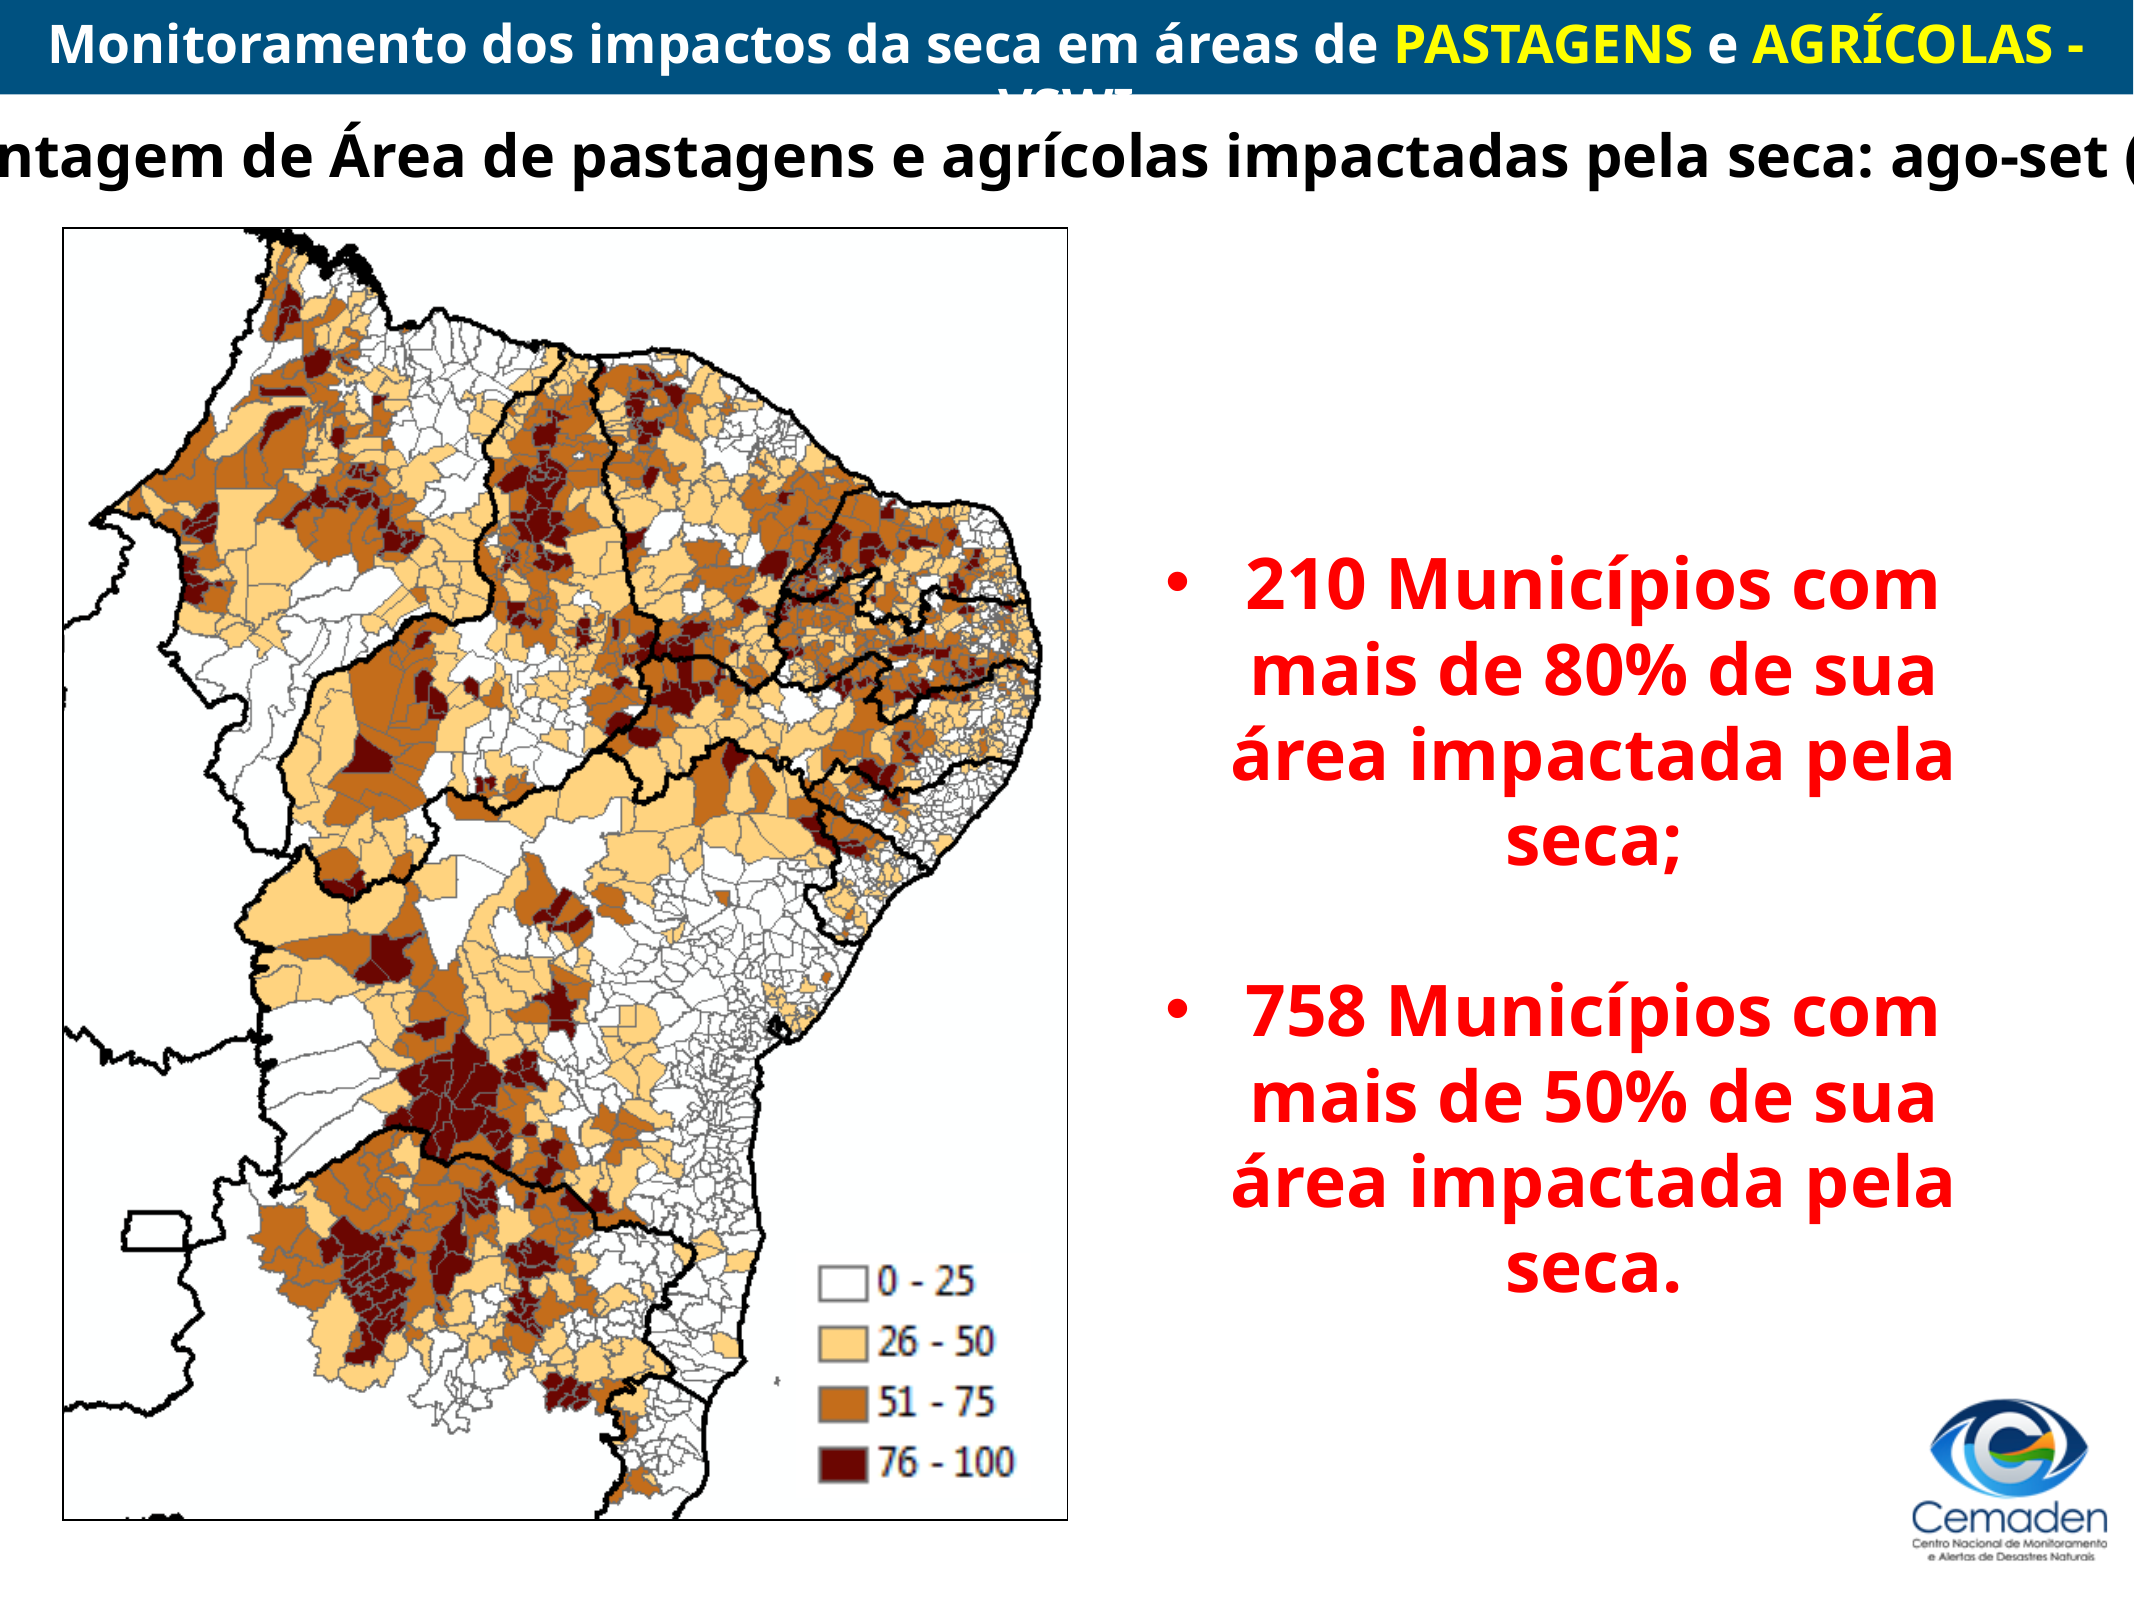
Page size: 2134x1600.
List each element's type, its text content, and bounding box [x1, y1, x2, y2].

text_box Monitoramento dos impactos da seca em áreas de PASTAGENS e AGRÍCOLAS - VSWI [0, 0, 2134, 96]
text_box 210 Municípios com mais de 80% de sua área impactada pela seca; 758 Municípios com mais de 50% de sua área impactada pela seca. [1133, 531, 1974, 1315]
picture [1906, 1387, 2116, 1578]
text_box Porcentagem de Área de pastagens e agrícolas impactadas pela seca: ago-set (Km2) [0, 111, 2134, 197]
picture [63, 228, 1067, 1520]
